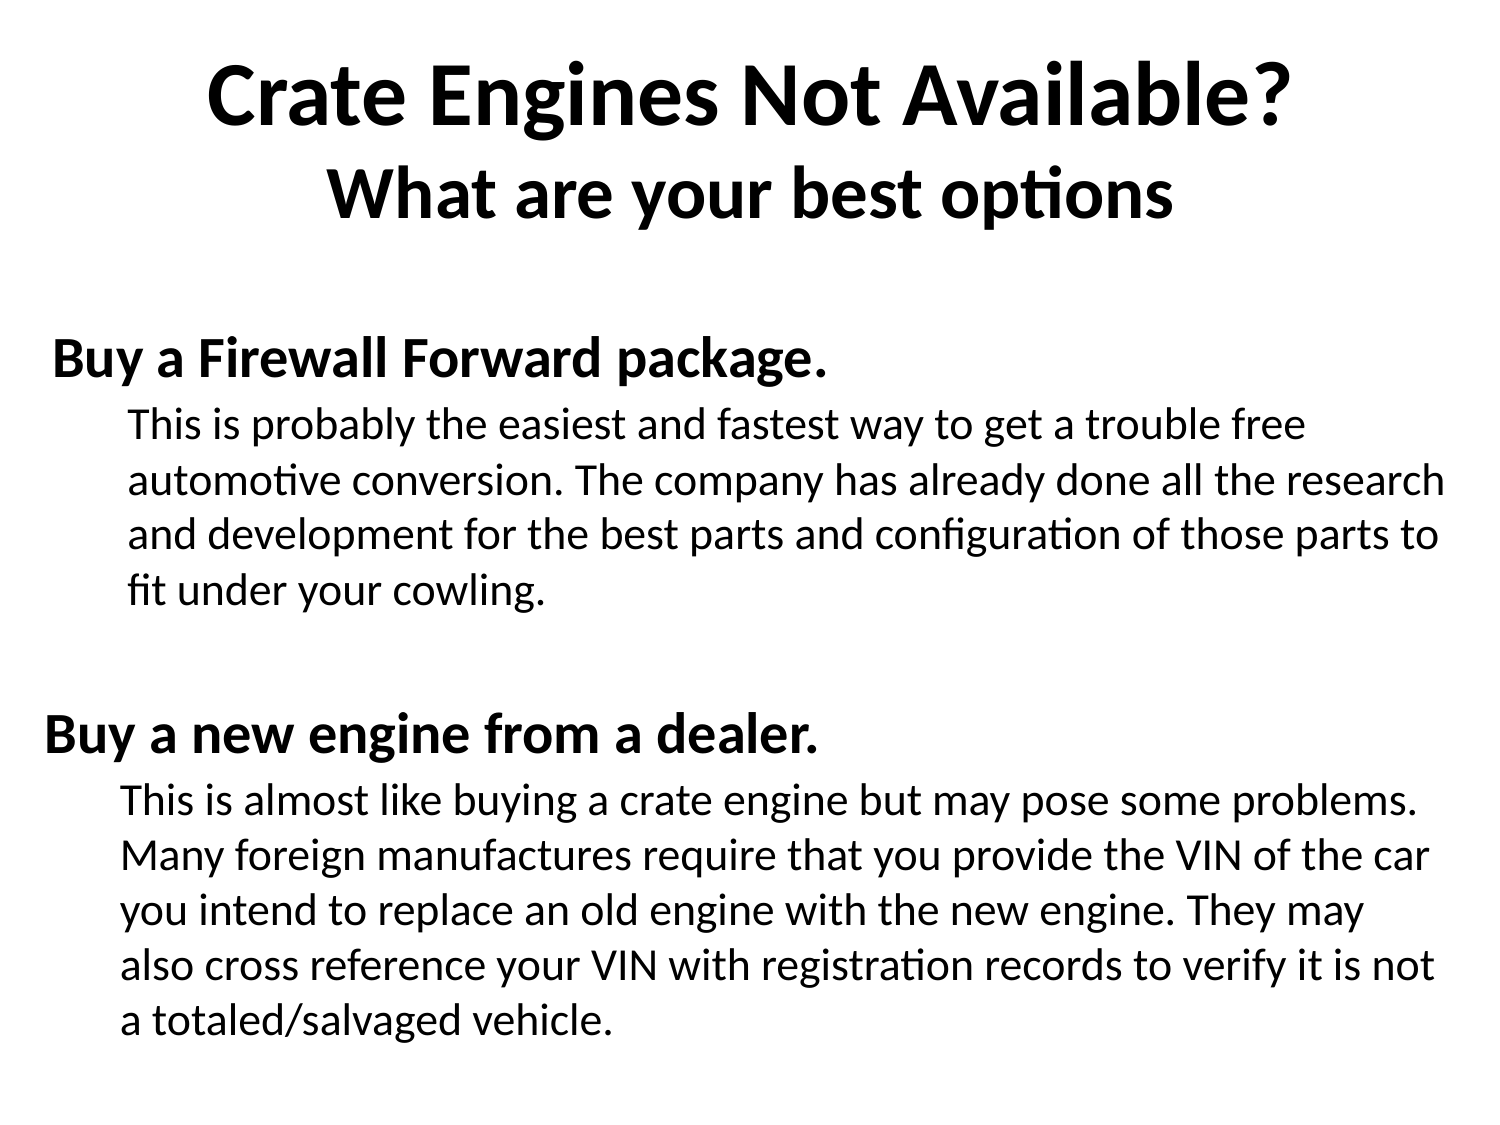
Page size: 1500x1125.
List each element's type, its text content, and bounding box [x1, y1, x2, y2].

text_box Buy a Firewall Forward package. This is probably the easiest and fastest way to get a trouble free automotive conversion. The company has already done all the research and development for the best parts and configuration of those parts to fit under your cowling. [37, 311, 1469, 622]
text_box Buy a new engine from a dealer. This is almost like buying a crate engine but may pose some problems. Many foreign manufactures require that you provide the VIN of the car you intend to replace an old engine with the new engine. They may also cross reference your VIN with registration records to verify it is not a totaled/salvaged vehicle. [30, 687, 1462, 1053]
text_box Crate Engines Not Available? What are your best options [192, 26, 1311, 241]
